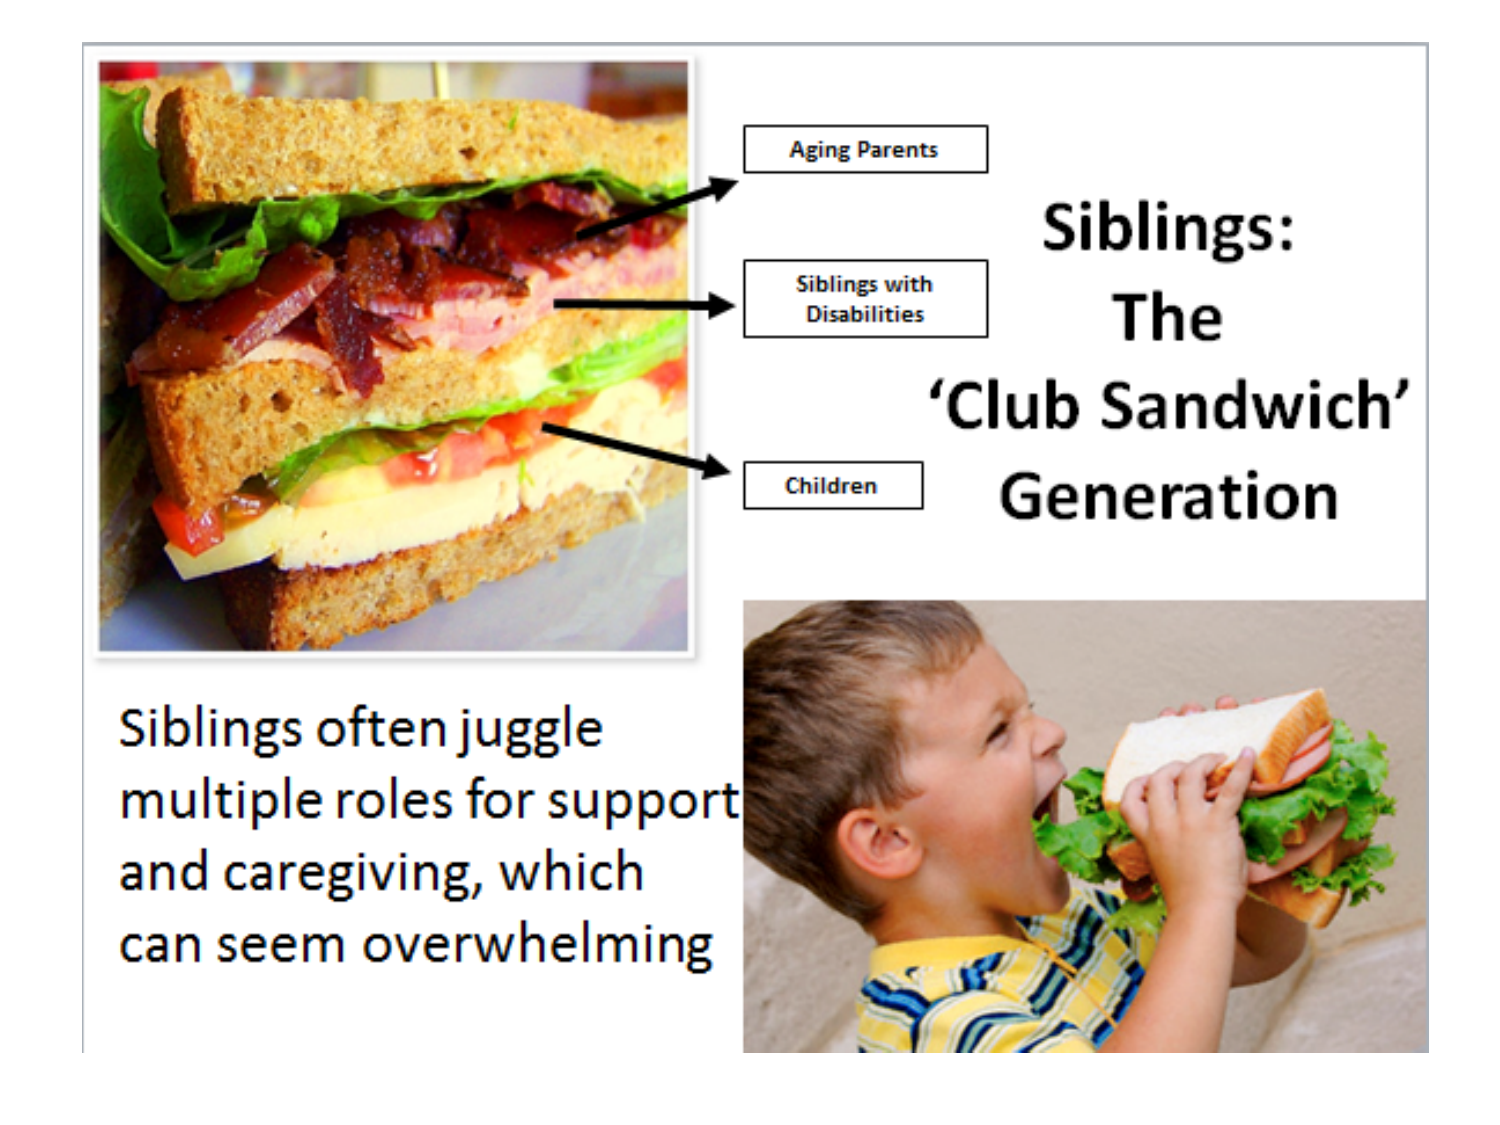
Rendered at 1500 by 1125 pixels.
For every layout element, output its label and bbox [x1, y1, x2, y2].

picture [81, 41, 1429, 1053]
